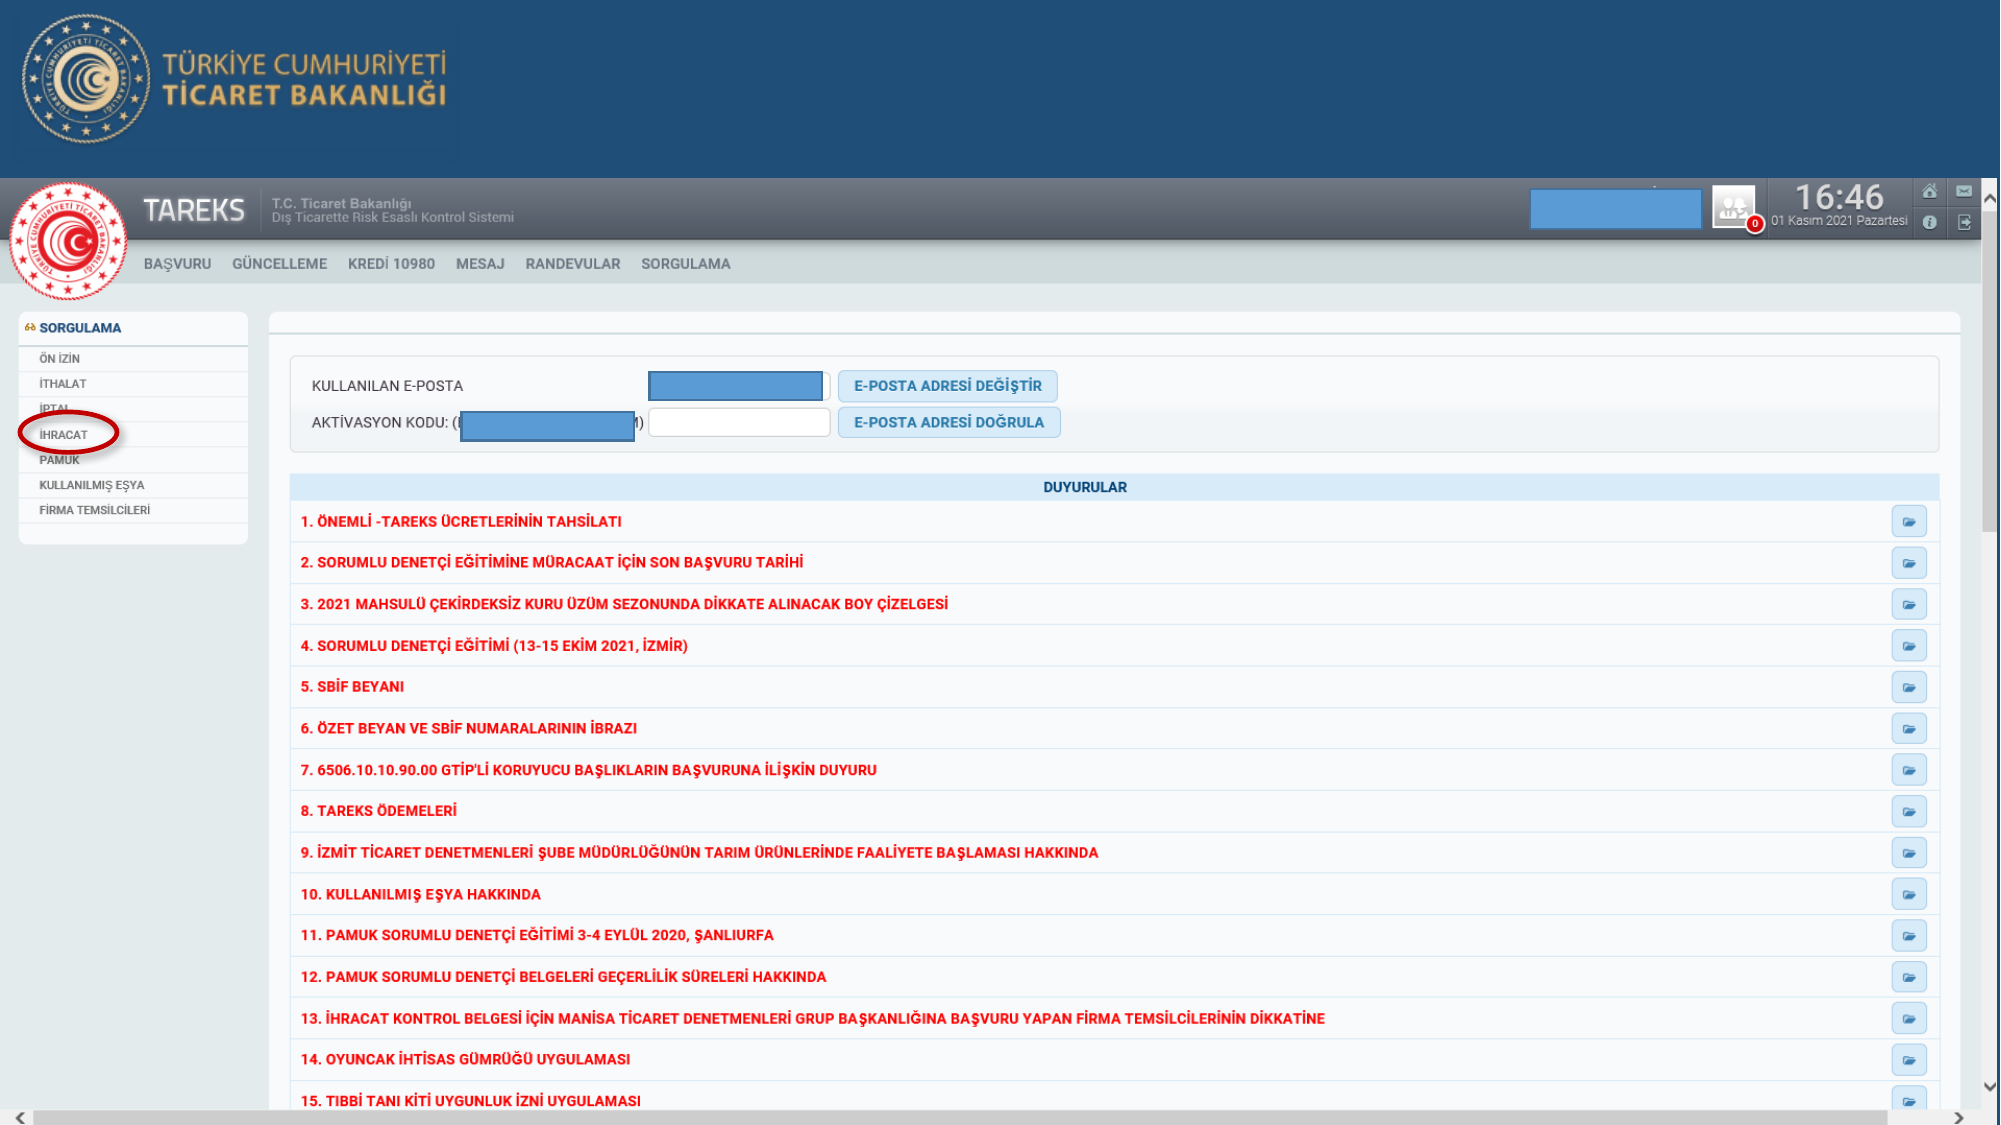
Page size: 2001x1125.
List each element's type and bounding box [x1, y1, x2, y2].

picture [19, 12, 450, 149]
picture [0, 178, 1997, 1125]
